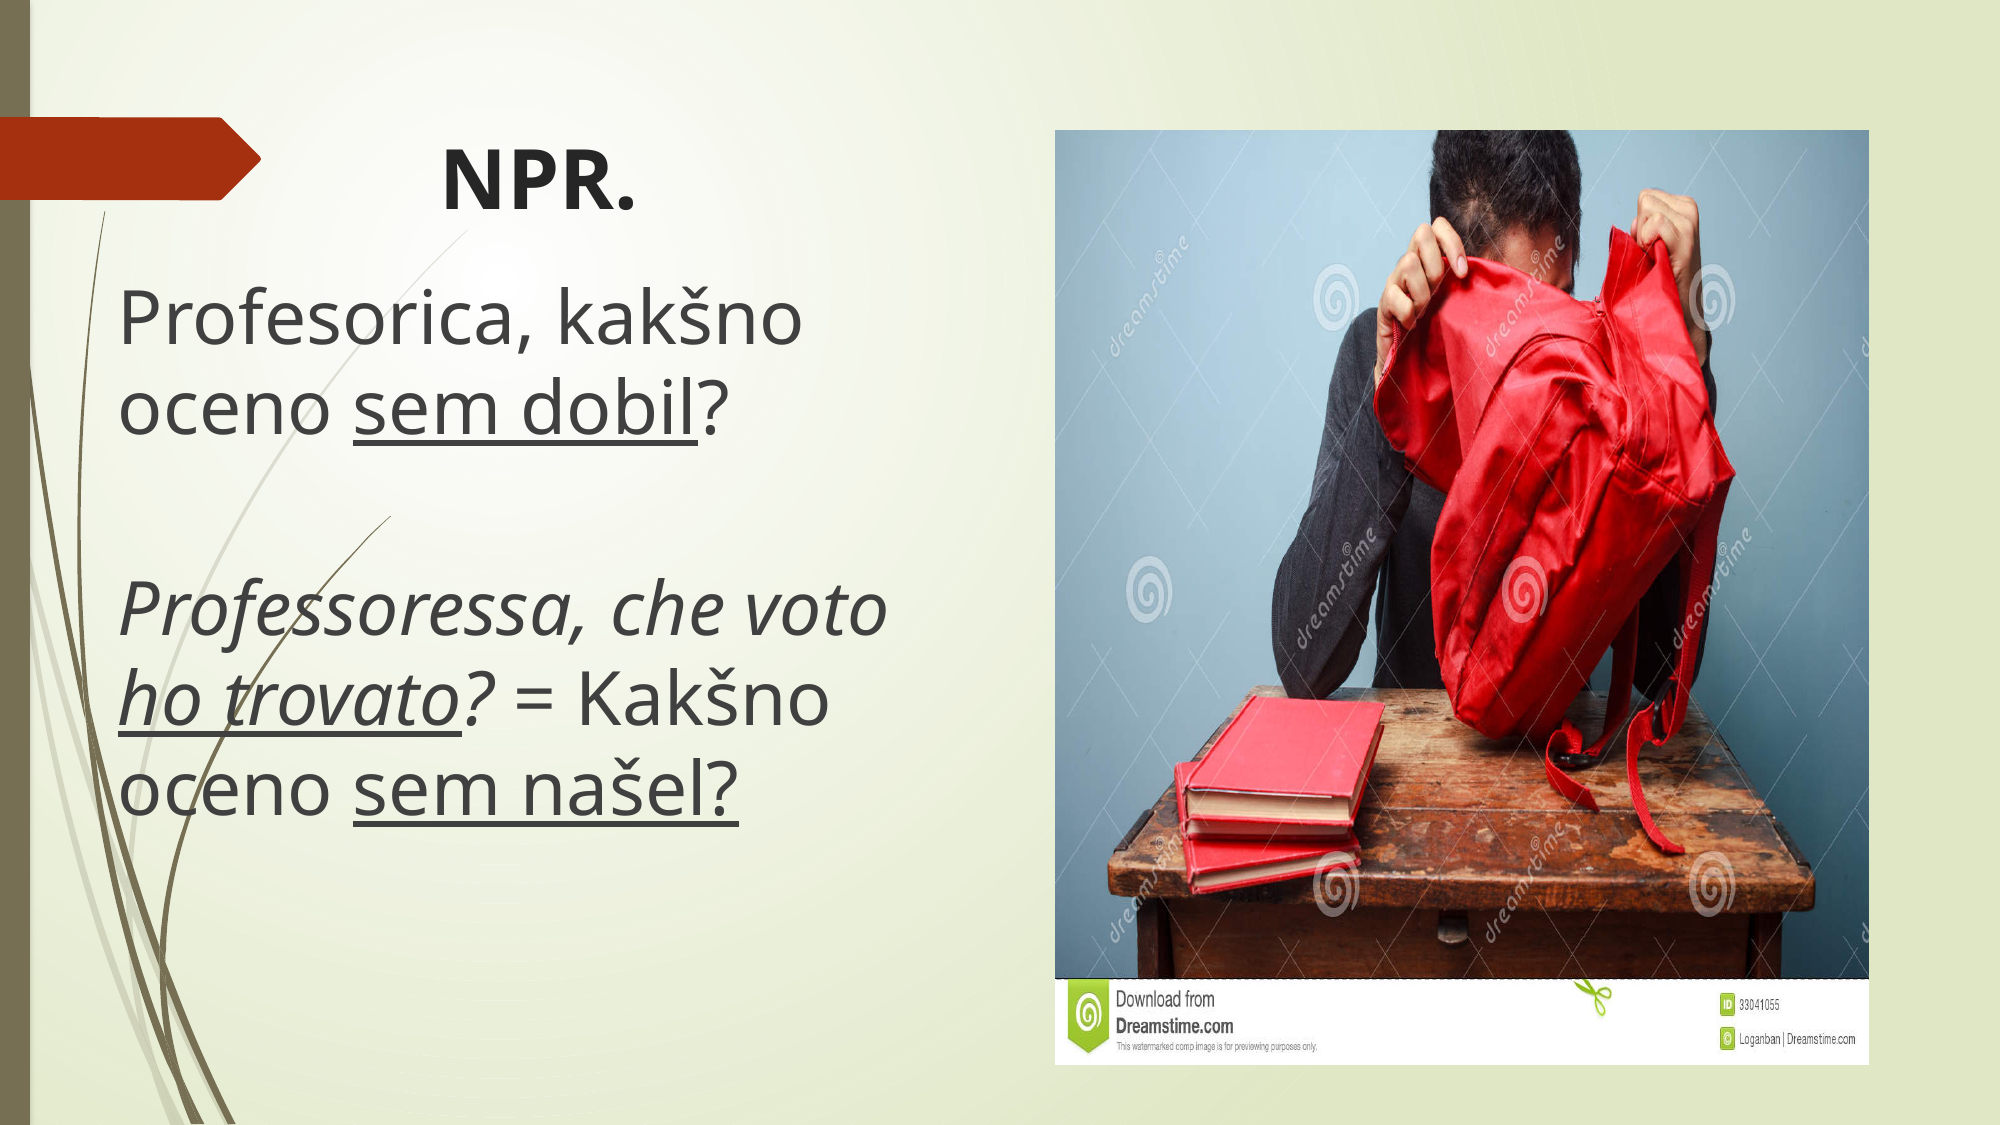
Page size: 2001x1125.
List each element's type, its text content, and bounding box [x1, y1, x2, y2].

list Profesorica, kakšno oceno sem dobil? Professoressa, che voto ho trovato? = Kakšno oceno sem našel? [102, 262, 1000, 962]
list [1055, 130, 1869, 1066]
title NPR. [424, 73, 1000, 234]
